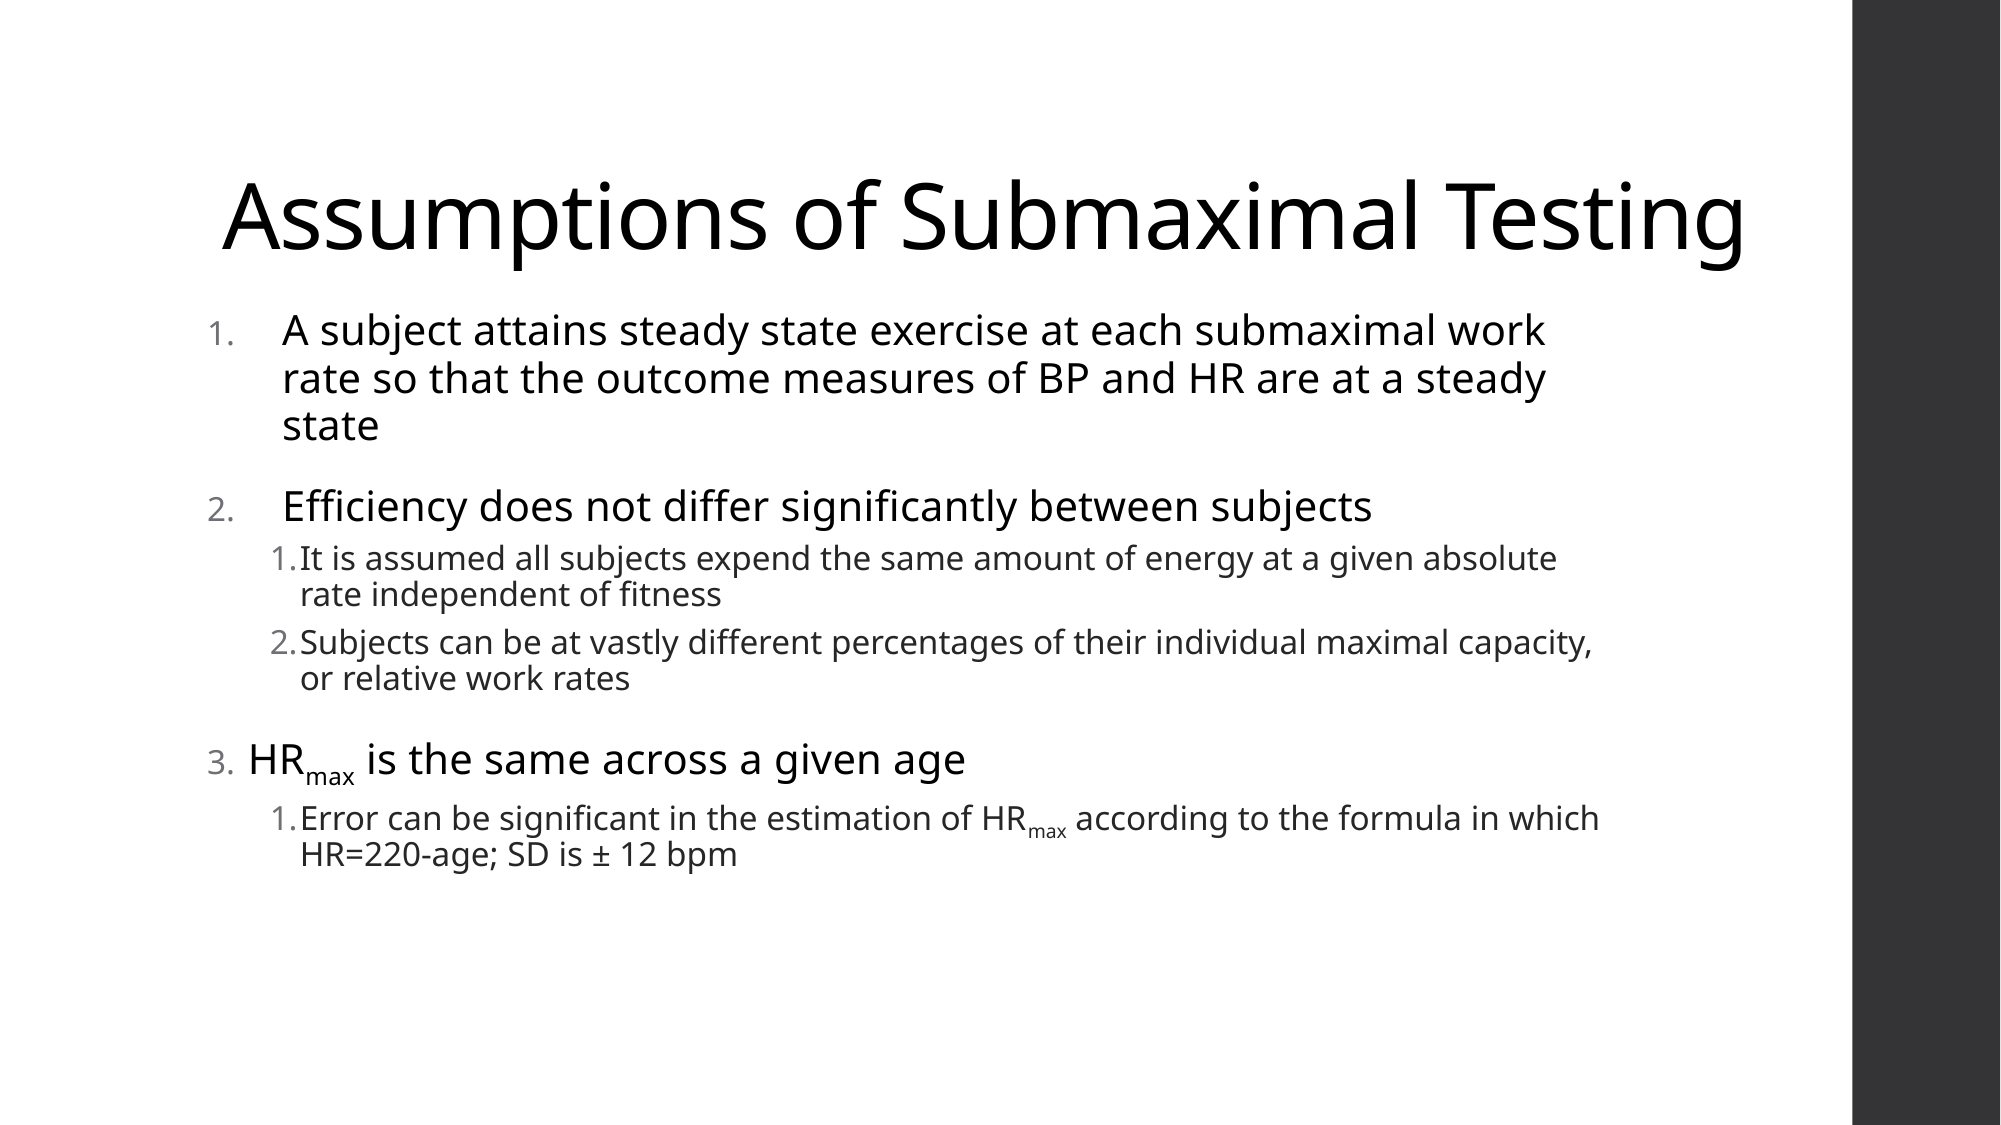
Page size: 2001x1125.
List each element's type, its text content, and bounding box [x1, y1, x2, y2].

title Assumptions of Submaximal Testing [206, 60, 1797, 278]
list A subject attains steady state exercise at each submaximal work rate so that the outcome measures of BP and HR are at a steady state Efficiency does not differ significantly between subjects It is assumed all subjects expend the same amount of energy at a given absolute rate independent of fitness Subjects can be at vastly different percentages of their individual maximal capacity, or relative work rates HRmax is the same across a given age Error can be significant in the estimation of HRmax according to the formula in which HR=220-age; SD is ± 12 bpm [206, 299, 1617, 1014]
